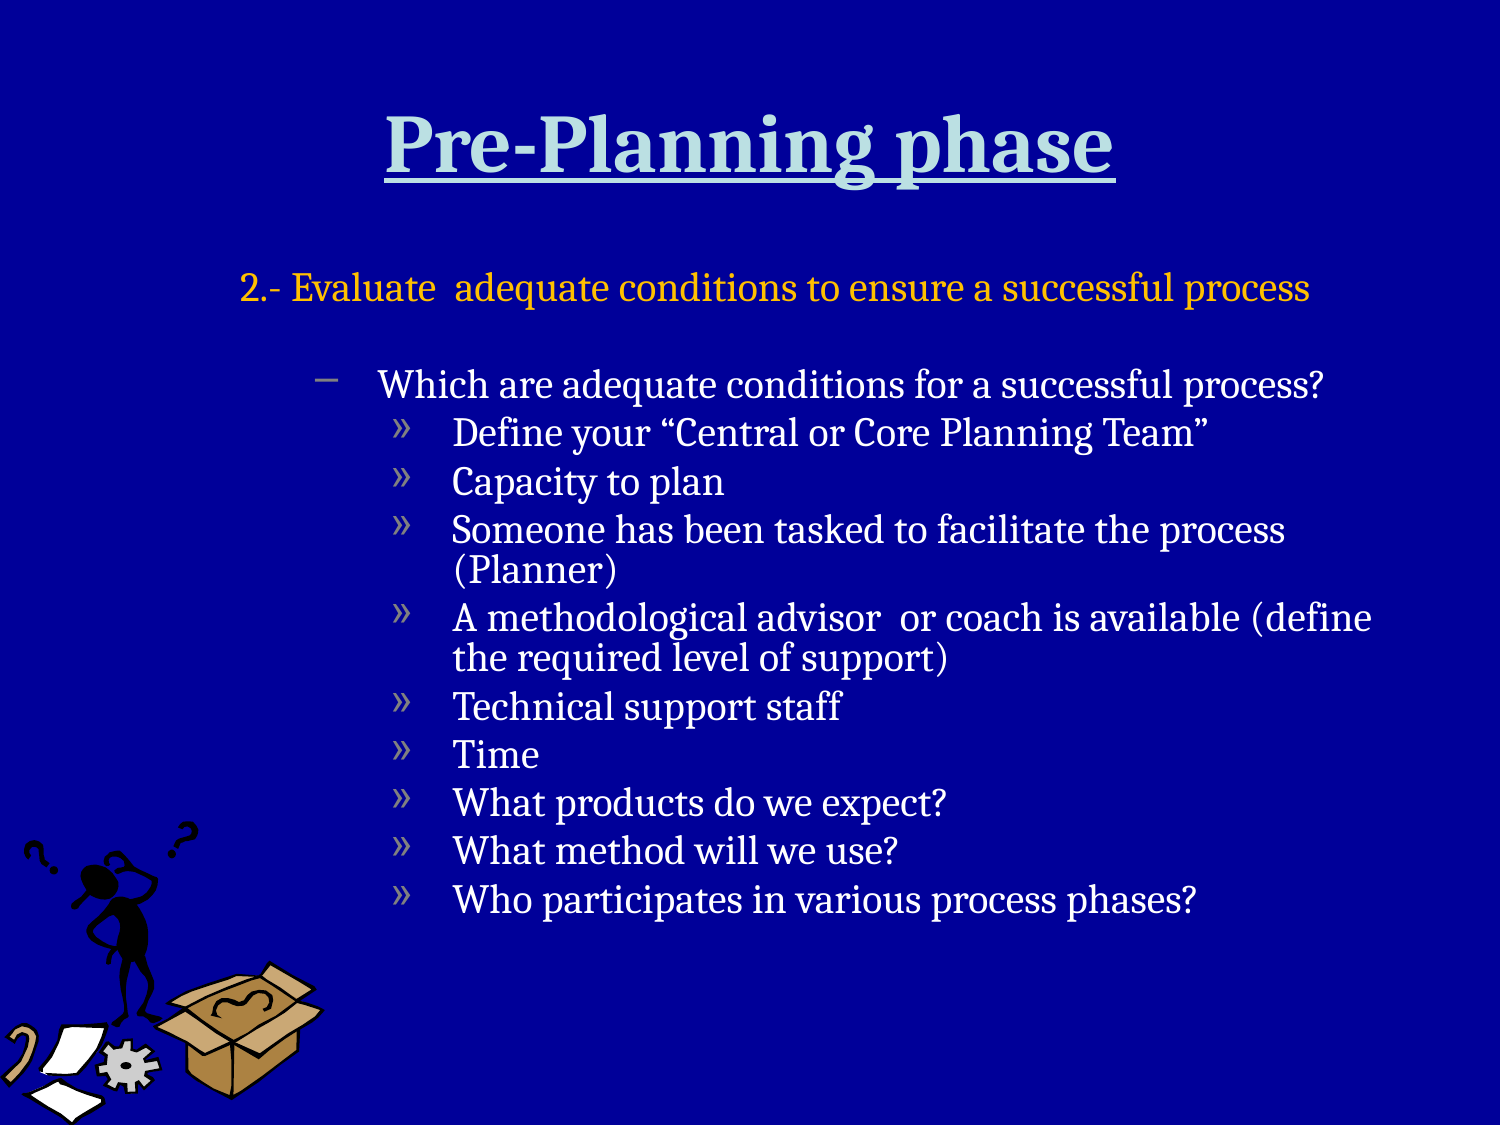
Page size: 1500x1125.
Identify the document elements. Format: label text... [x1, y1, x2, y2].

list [0, 821, 325, 1125]
title Pre-Planning phase [74, 44, 1426, 233]
list 2.- Evaluate adequate conditions to ensure a successful process Which are adequate conditions for a successful process? Define your “Central or Core Planning Team” Capacity to plan Someone has been tasked to facilitate the process (Planner) A methodological advisor or coach is available (define the required level of support) Technical support staff Time What products do we expect? What method will we use? Who participates in various process phases? [74, 262, 1424, 1006]
